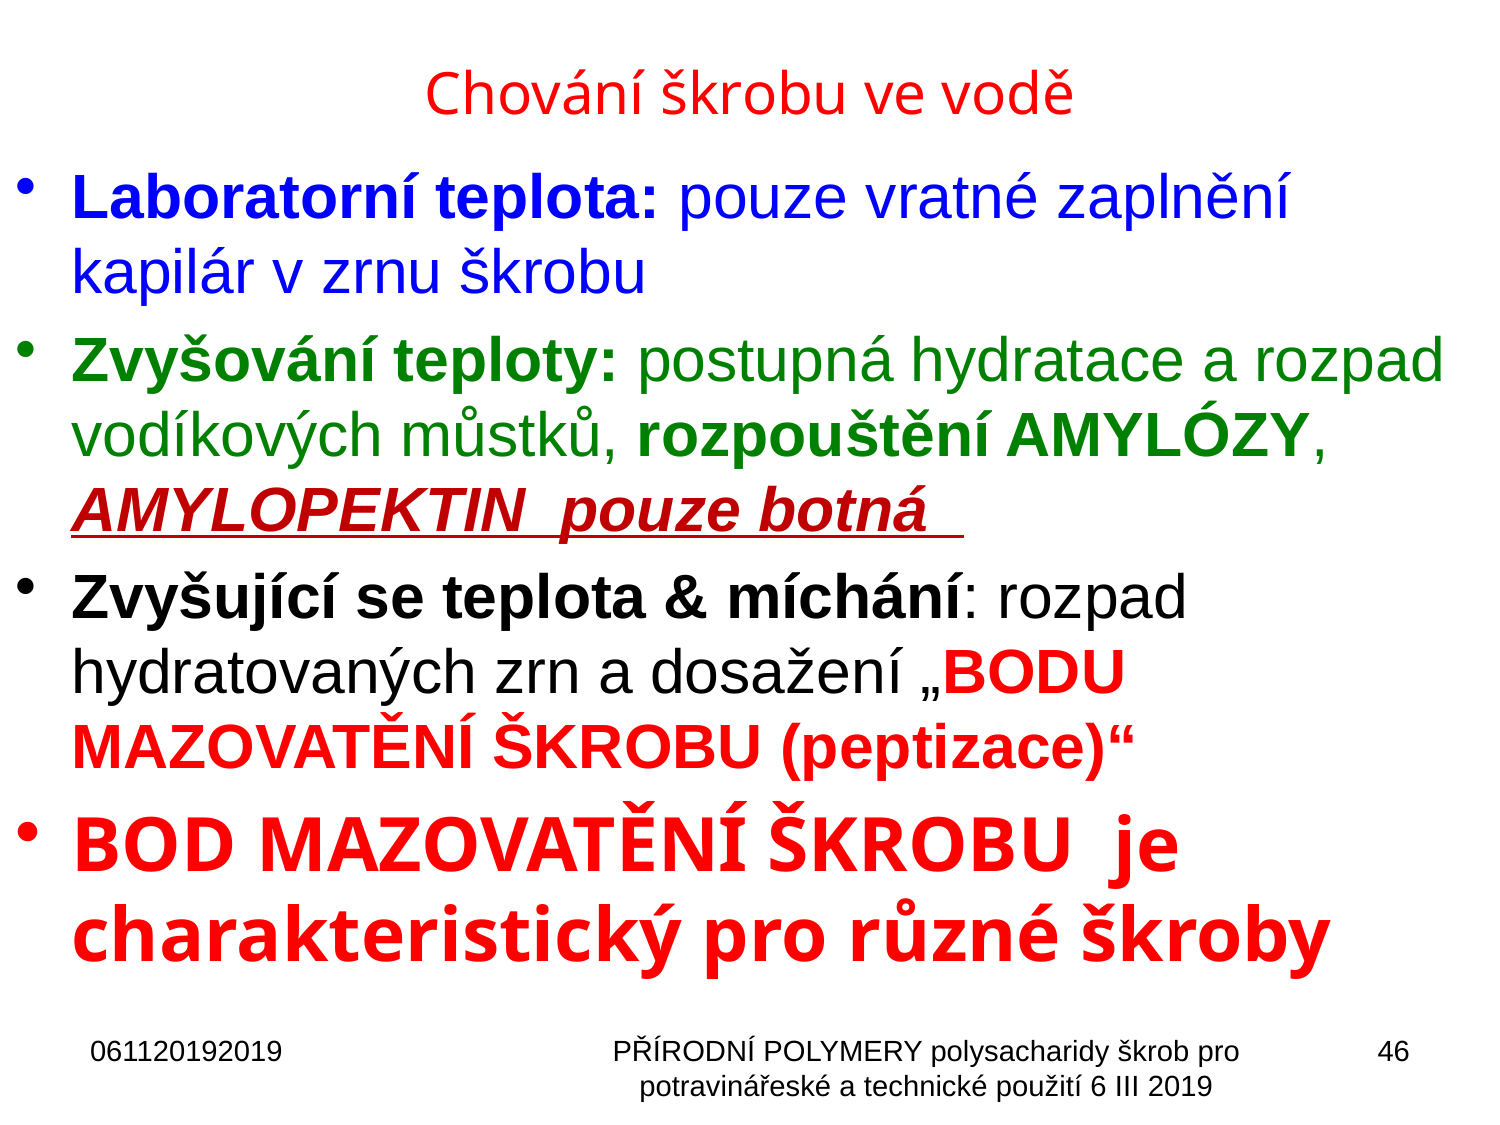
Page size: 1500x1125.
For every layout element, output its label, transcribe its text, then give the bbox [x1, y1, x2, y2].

footer PŘÍRODNÍ POLYMERY polysacharidy škrob pro potravinářeské a technické použití 6 III 2019 [512, 1024, 1074, 1103]
title Chování škrobu ve vodě [74, 44, 1426, 138]
list Laboratorní teplota: pouze vratné zaplnění kapilár v zrnu škrobu Zvyšování teploty: postupná hydratace a rozpad vodíkových můstků, rozpouštění AMYLÓZY, AMYLOPEKTIN pouze botná Zvyšující se teplota & míchání: rozpad hydratovaných zrn a dosažení „BODU MAZOVATĚNÍ ŠKROBU (peptizace)“ BOD MAZOVATĚNÍ ŠKROBU je charakteristický pro různé škroby [0, 148, 1500, 1006]
slide_number 061120192019 [74, 1024, 426, 1103]
slide_number 46 [1074, 1024, 1426, 1103]
